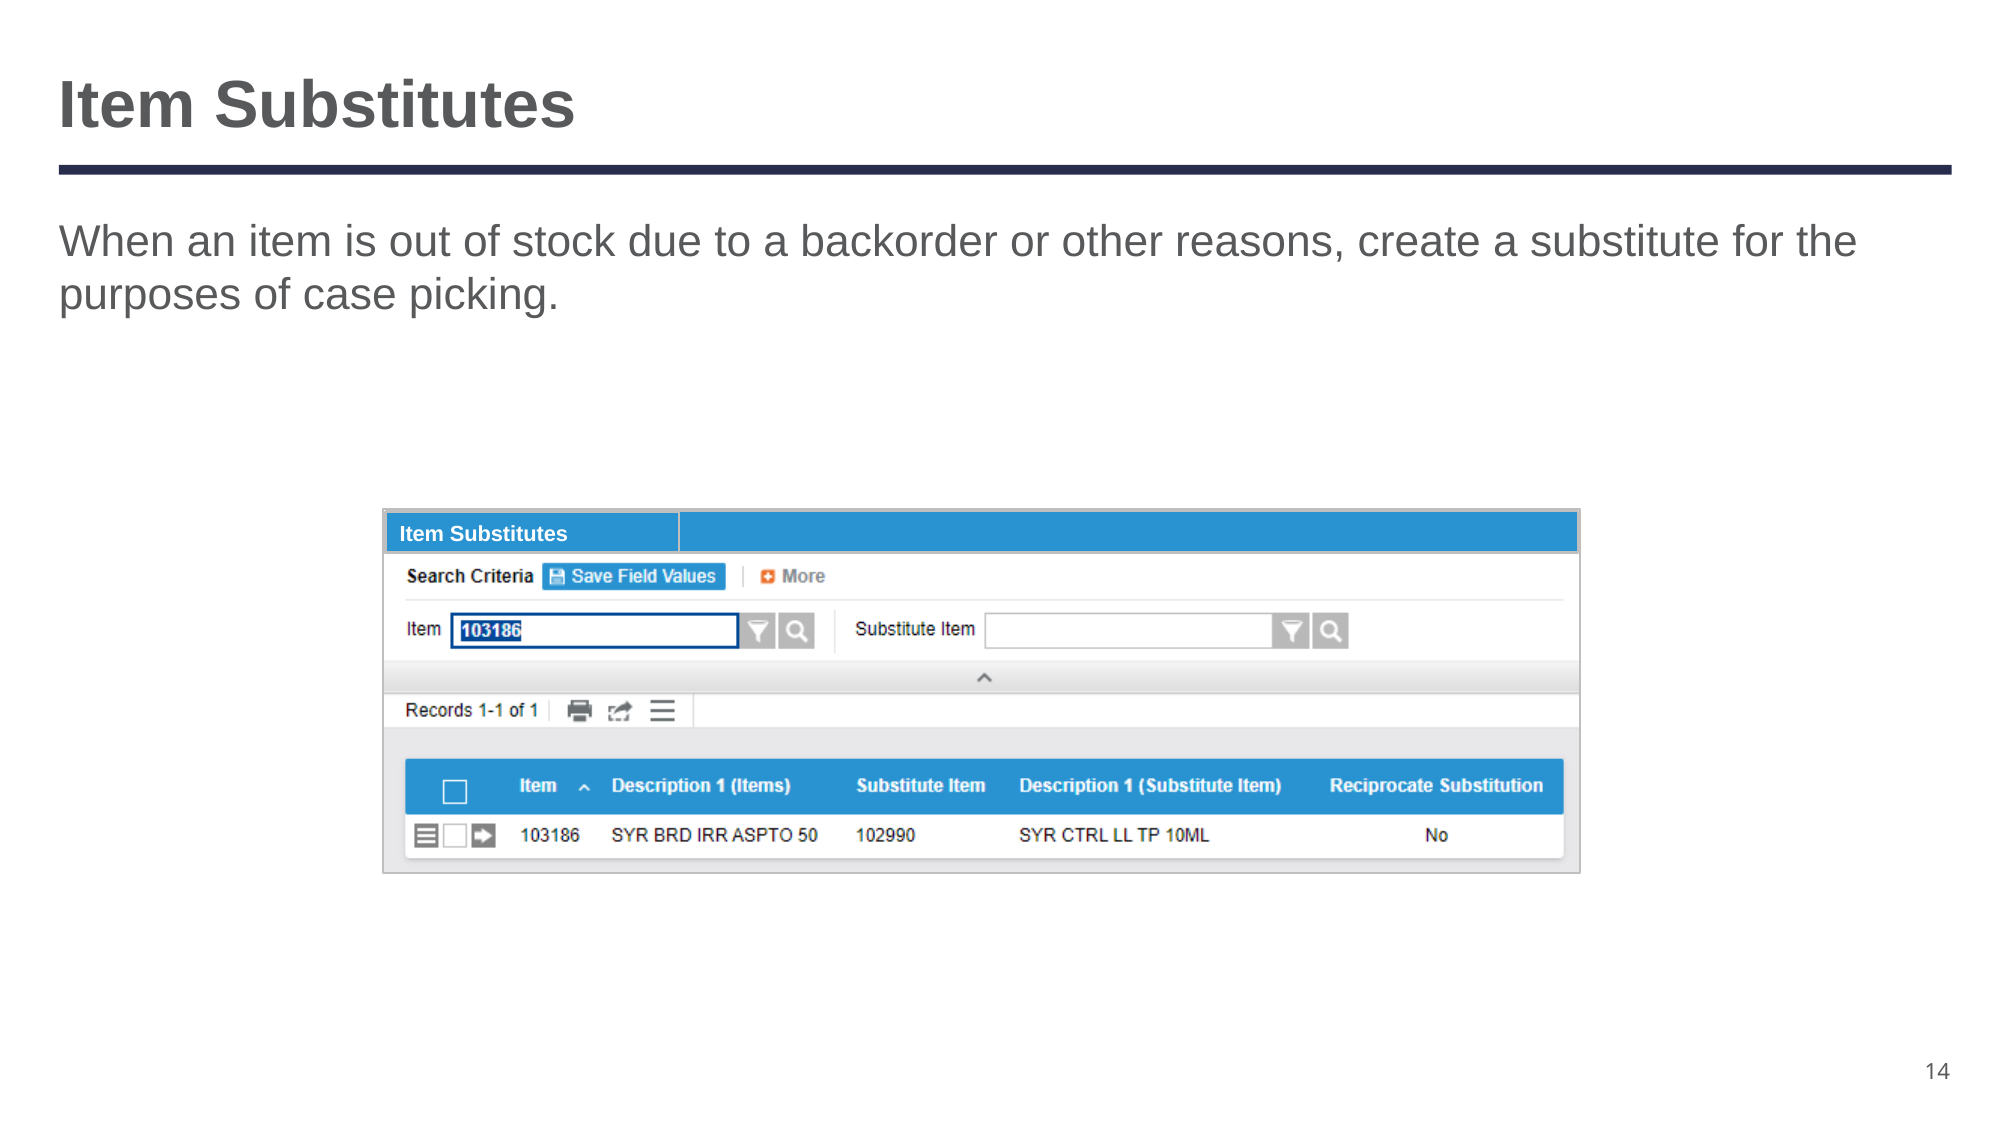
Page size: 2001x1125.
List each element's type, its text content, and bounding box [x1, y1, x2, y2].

title Item Substitutes [58, 61, 1950, 154]
slide_number 14 [1875, 1038, 1950, 1108]
list When an item is out of stock due to a backorder or other reasons, create a substitute for the purposes of case picking. [58, 204, 1952, 1002]
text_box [383, 509, 1580, 873]
